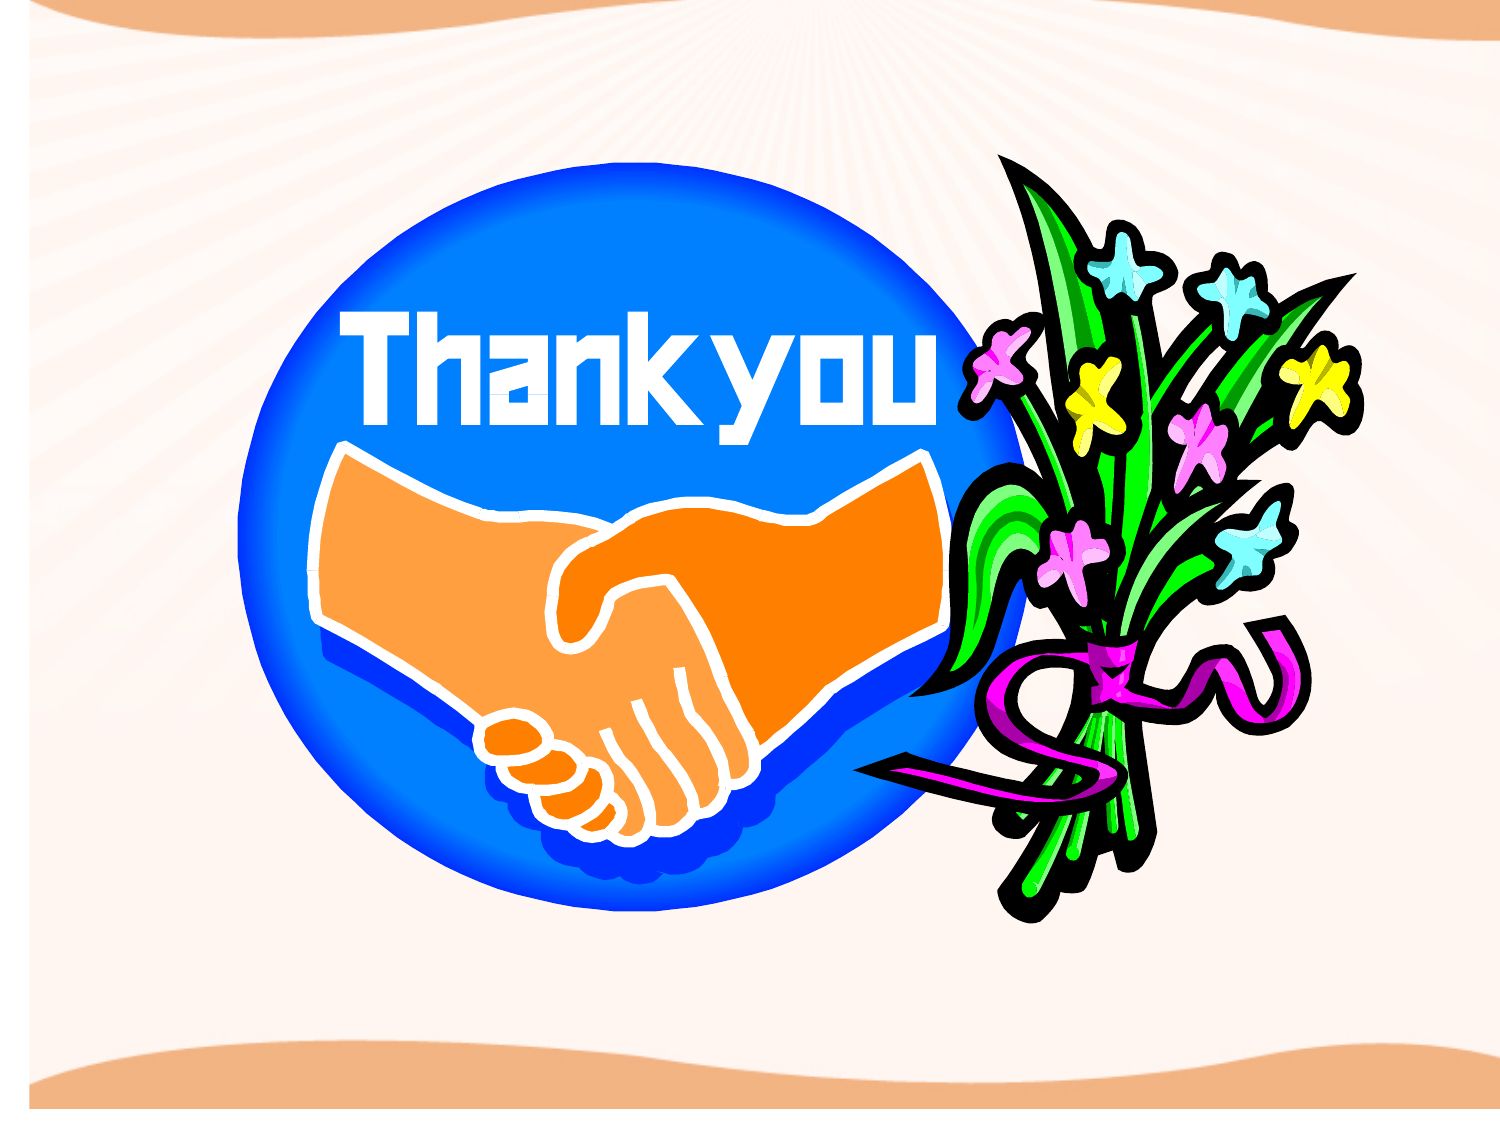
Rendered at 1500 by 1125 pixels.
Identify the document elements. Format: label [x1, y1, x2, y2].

text_box [237, 162, 1363, 942]
picture [29, 0, 1500, 1109]
